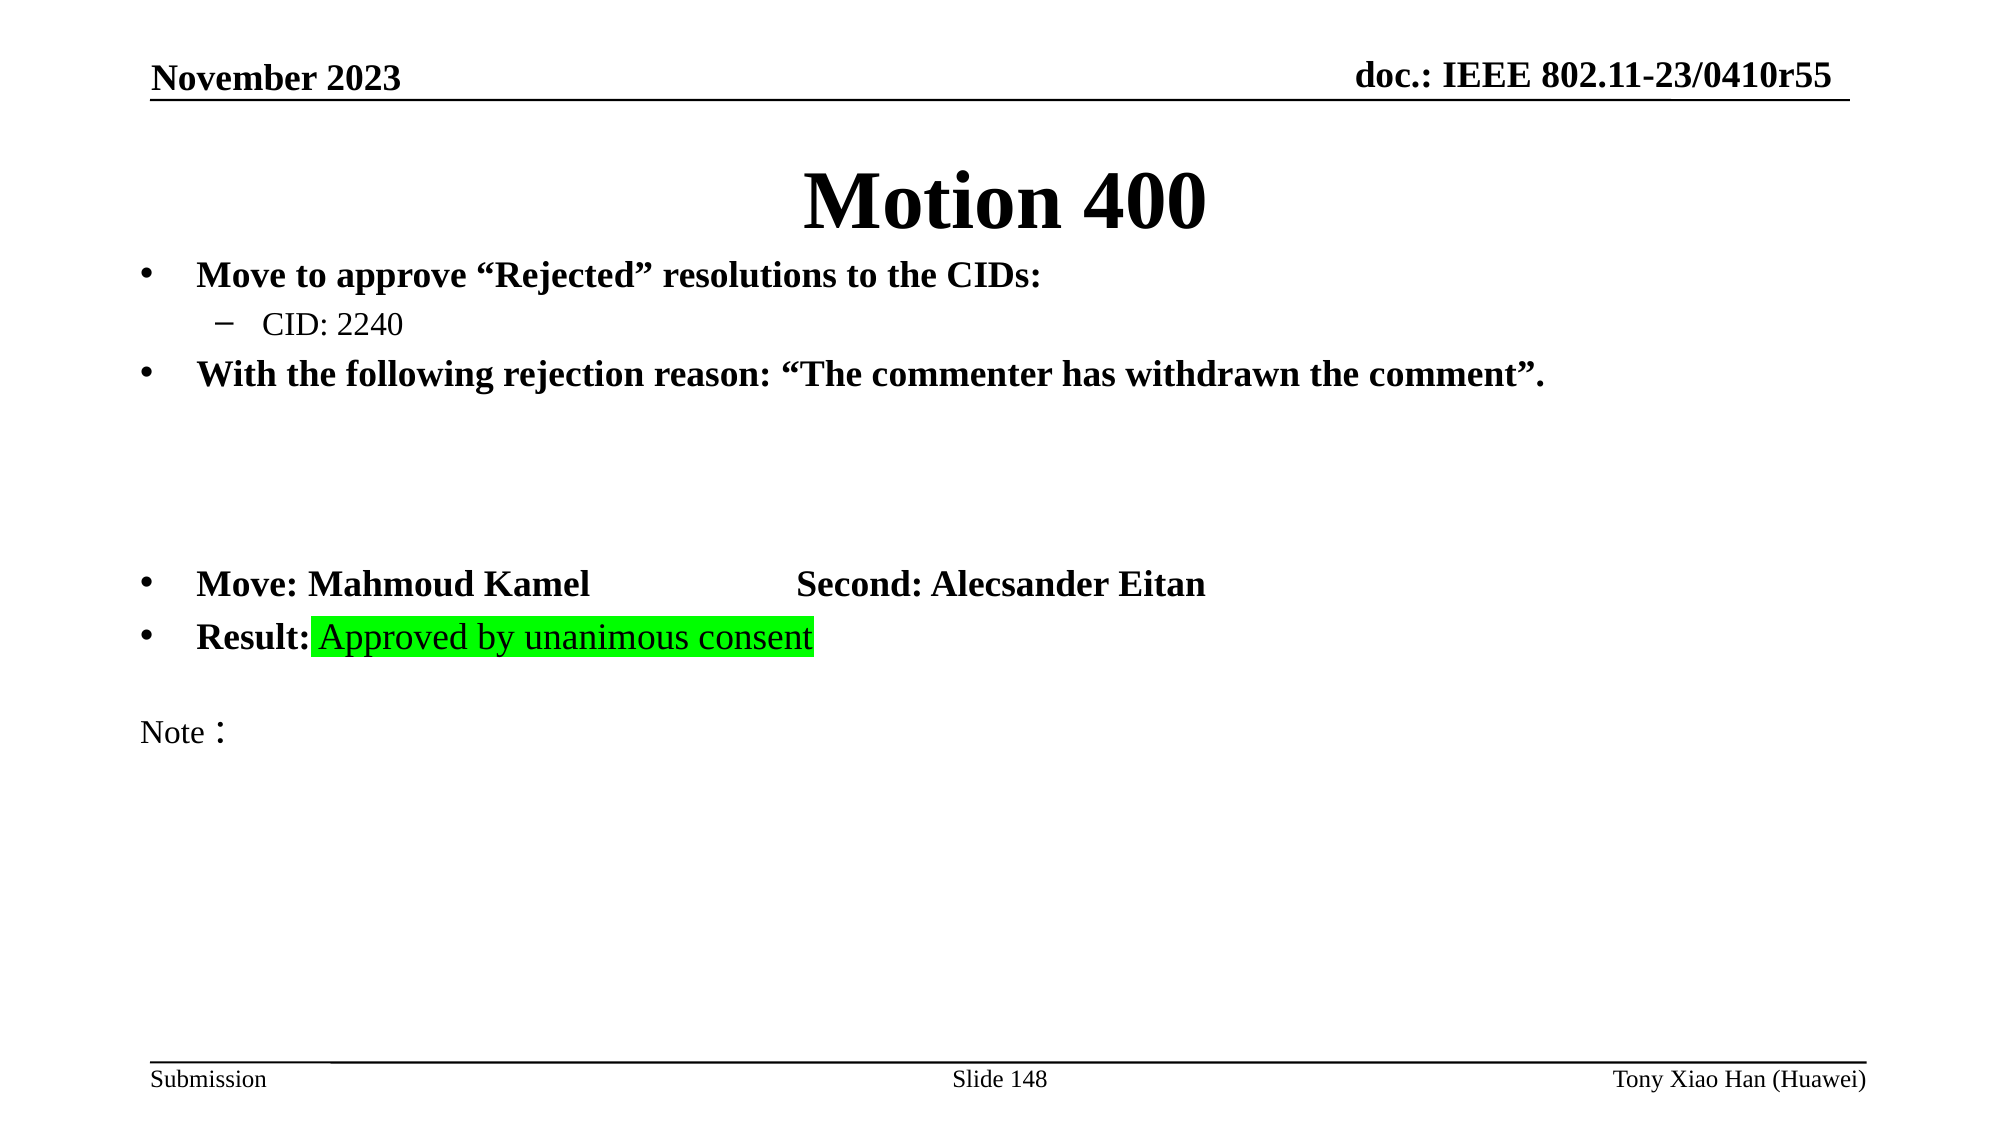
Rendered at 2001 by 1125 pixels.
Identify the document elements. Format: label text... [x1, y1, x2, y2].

text_box Move to approve “Rejected” resolutions to the CIDs: CID: 2240 With the following rejection reason: “The commenter has withdrawn the comment”. Move: Mahmoud Kamel Second: Alecsander Eitan Result: Approved by unanimous consent Note： [125, 212, 1888, 900]
text_box Motion 400 [368, 137, 1644, 212]
